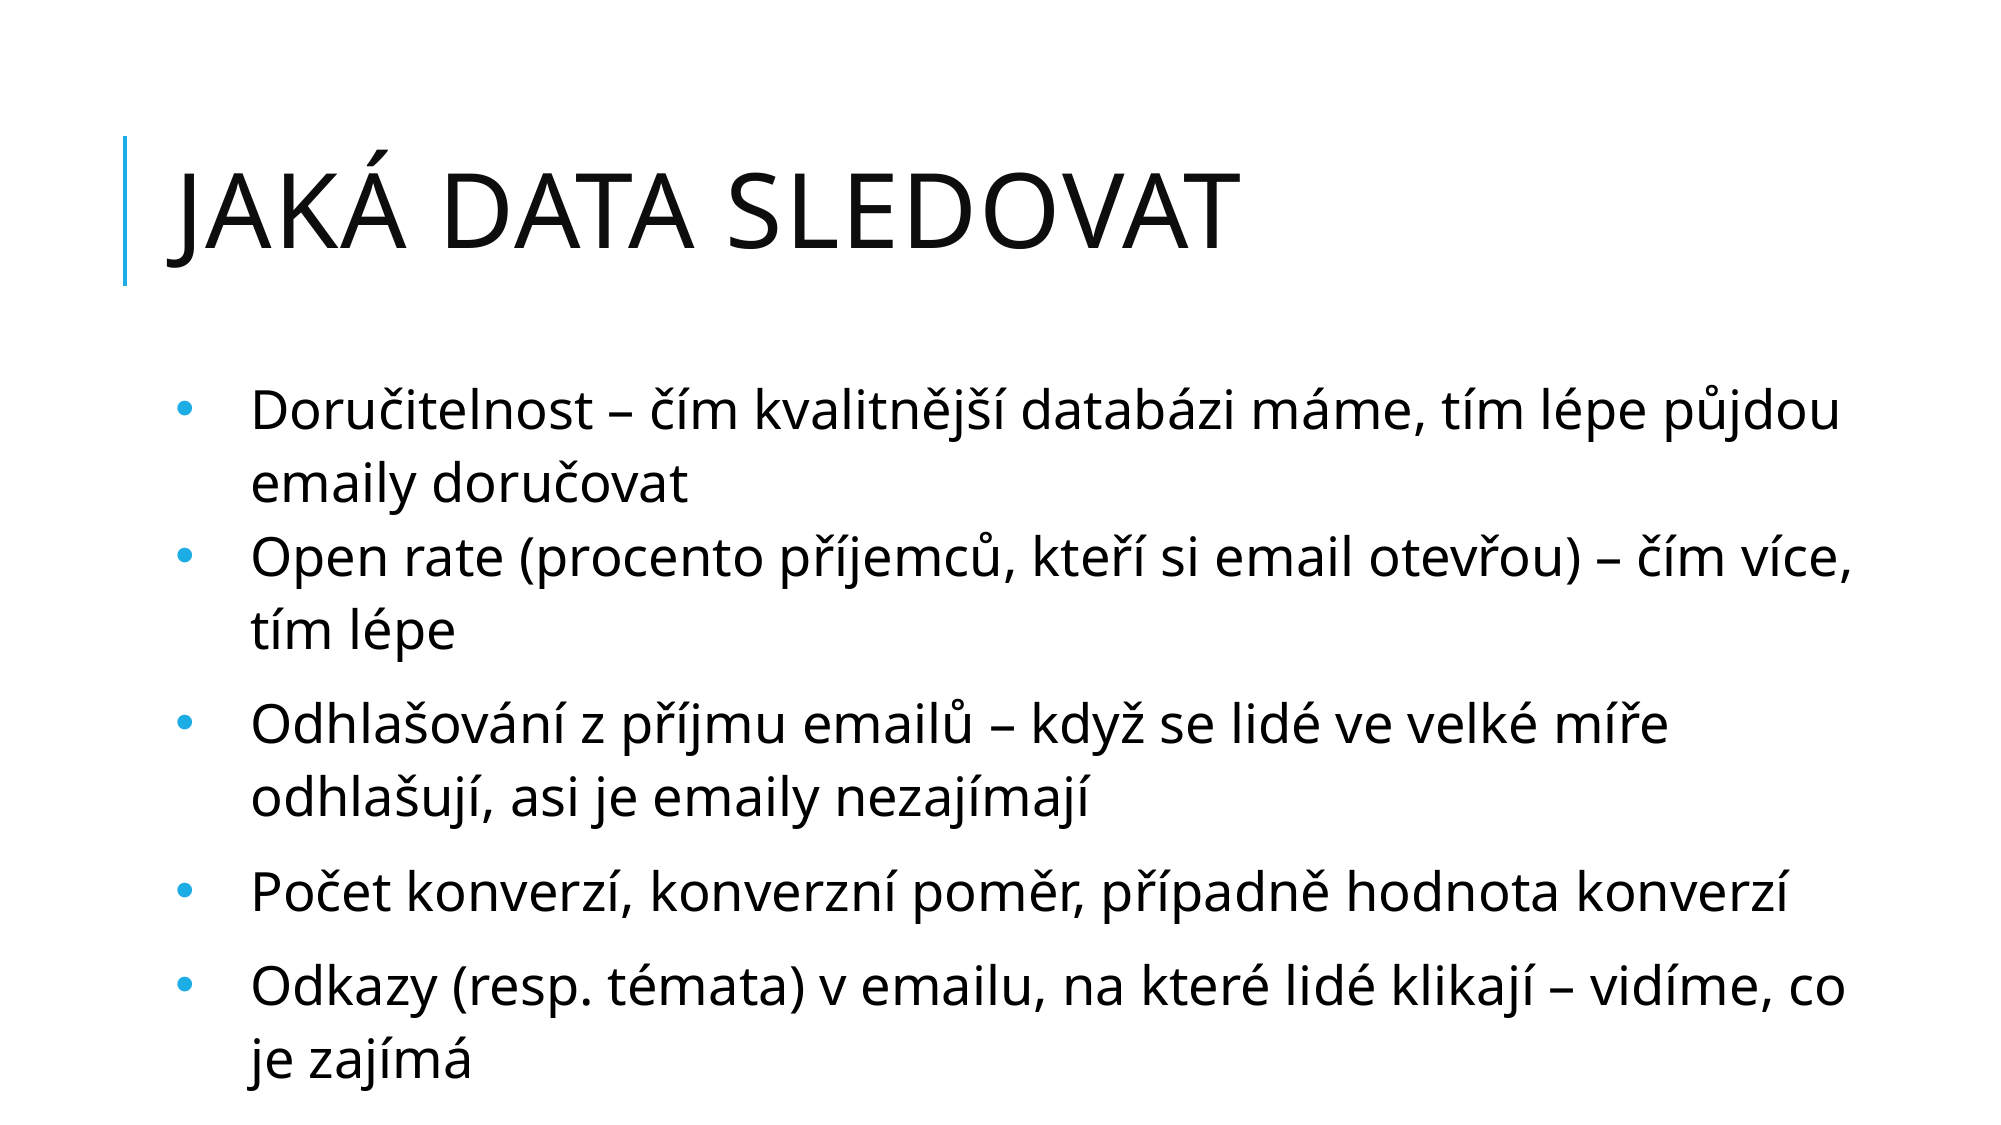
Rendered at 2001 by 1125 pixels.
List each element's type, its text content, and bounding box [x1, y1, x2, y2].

list Doručitelnost – čím kvalitnější databázi máme, tím lépe půjdou emaily doručovat Open rate (procento příjemců, kteří si email otevřou) – čím více, tím lépe Odhlašování z příjmu emailů – když se lidé ve velké míře odhlašují, asi je emaily nezajímají Počet konverzí, konverzní poměr, případně hodnota konverzí Odkazy (resp. témata) v emailu, na které lidé klikají – vidíme, co je zajímá [167, 358, 1897, 1080]
title Jaká data sledovat [167, 95, 1763, 343]
